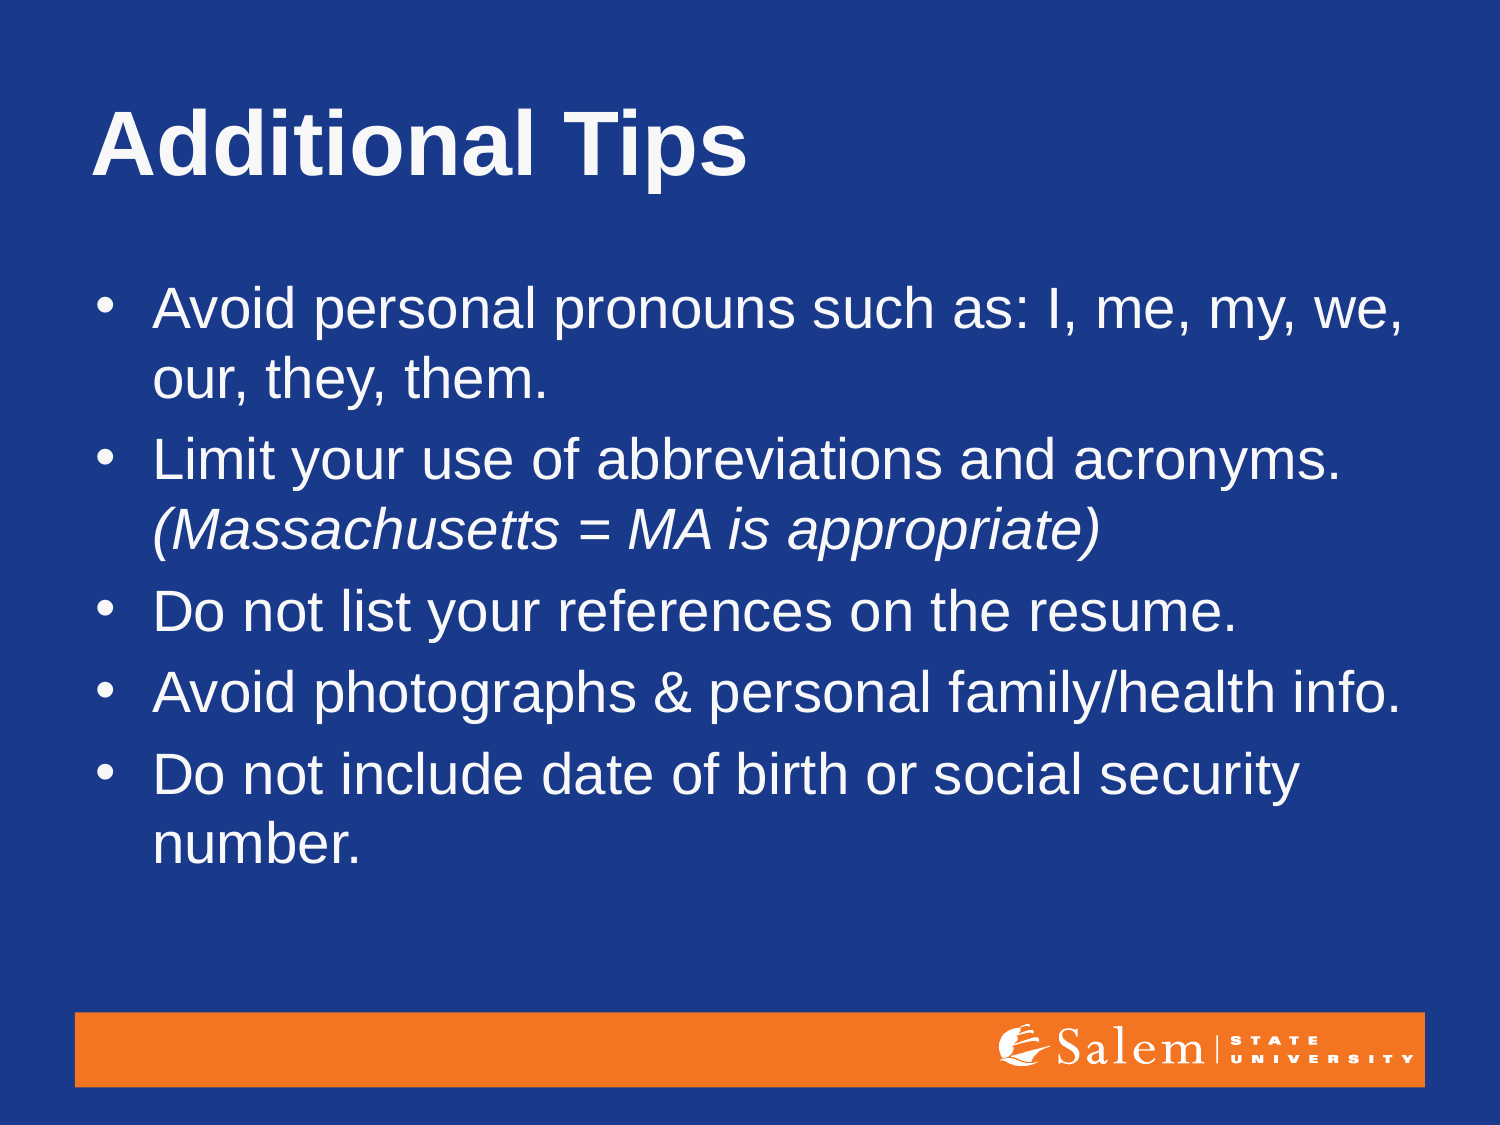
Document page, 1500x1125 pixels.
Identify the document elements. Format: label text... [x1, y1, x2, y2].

title Additional Tips [75, 45, 1425, 233]
list Avoid personal pronouns such as: I, me, my, we, our, they, them. Limit your use of abbreviations and acronyms. (Massachusetts = MA is appropriate) Do not list your references on the resume. Avoid photographs & personal family/health info. Do not include date of birth or social security number. [80, 262, 1444, 913]
picture [999, 1024, 1413, 1066]
